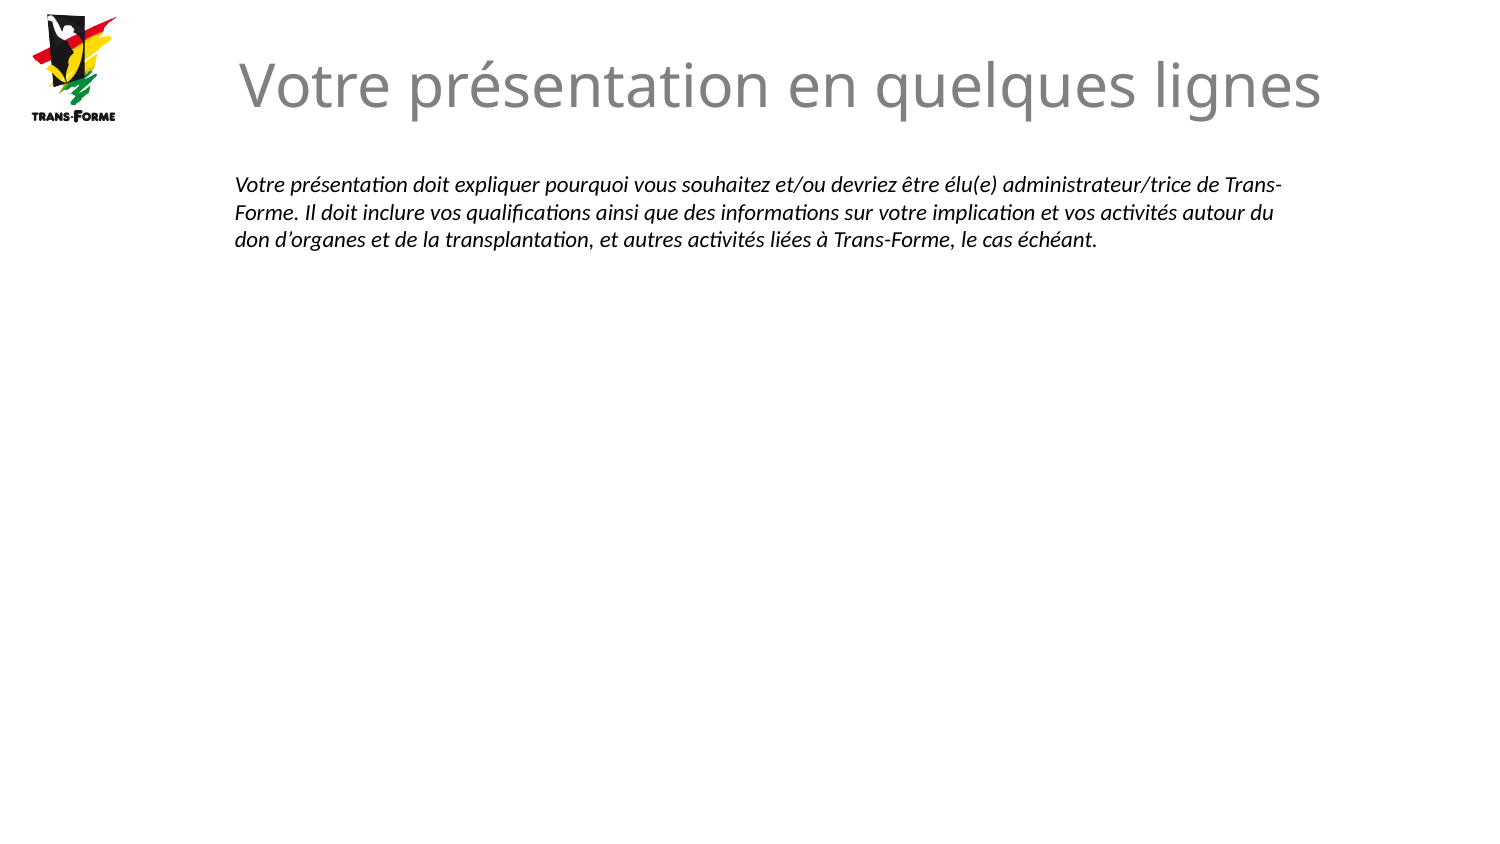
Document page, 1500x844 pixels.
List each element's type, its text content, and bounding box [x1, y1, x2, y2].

text_box Votre présentation doit expliquer pourquoi vous souhaitez et/ou devriez être élu(e) administrateur/trice de Trans-Forme. Il doit inclure vos qualifications ainsi que des informations sur votre implication et vos activités autour du don d’organes et de la transplantation, et autres activités liées à Trans-Forme, le cas échéant. [163, 162, 1313, 749]
picture [30, 12, 119, 124]
title Votre présentation en quelques lignes [224, 39, 1398, 129]
